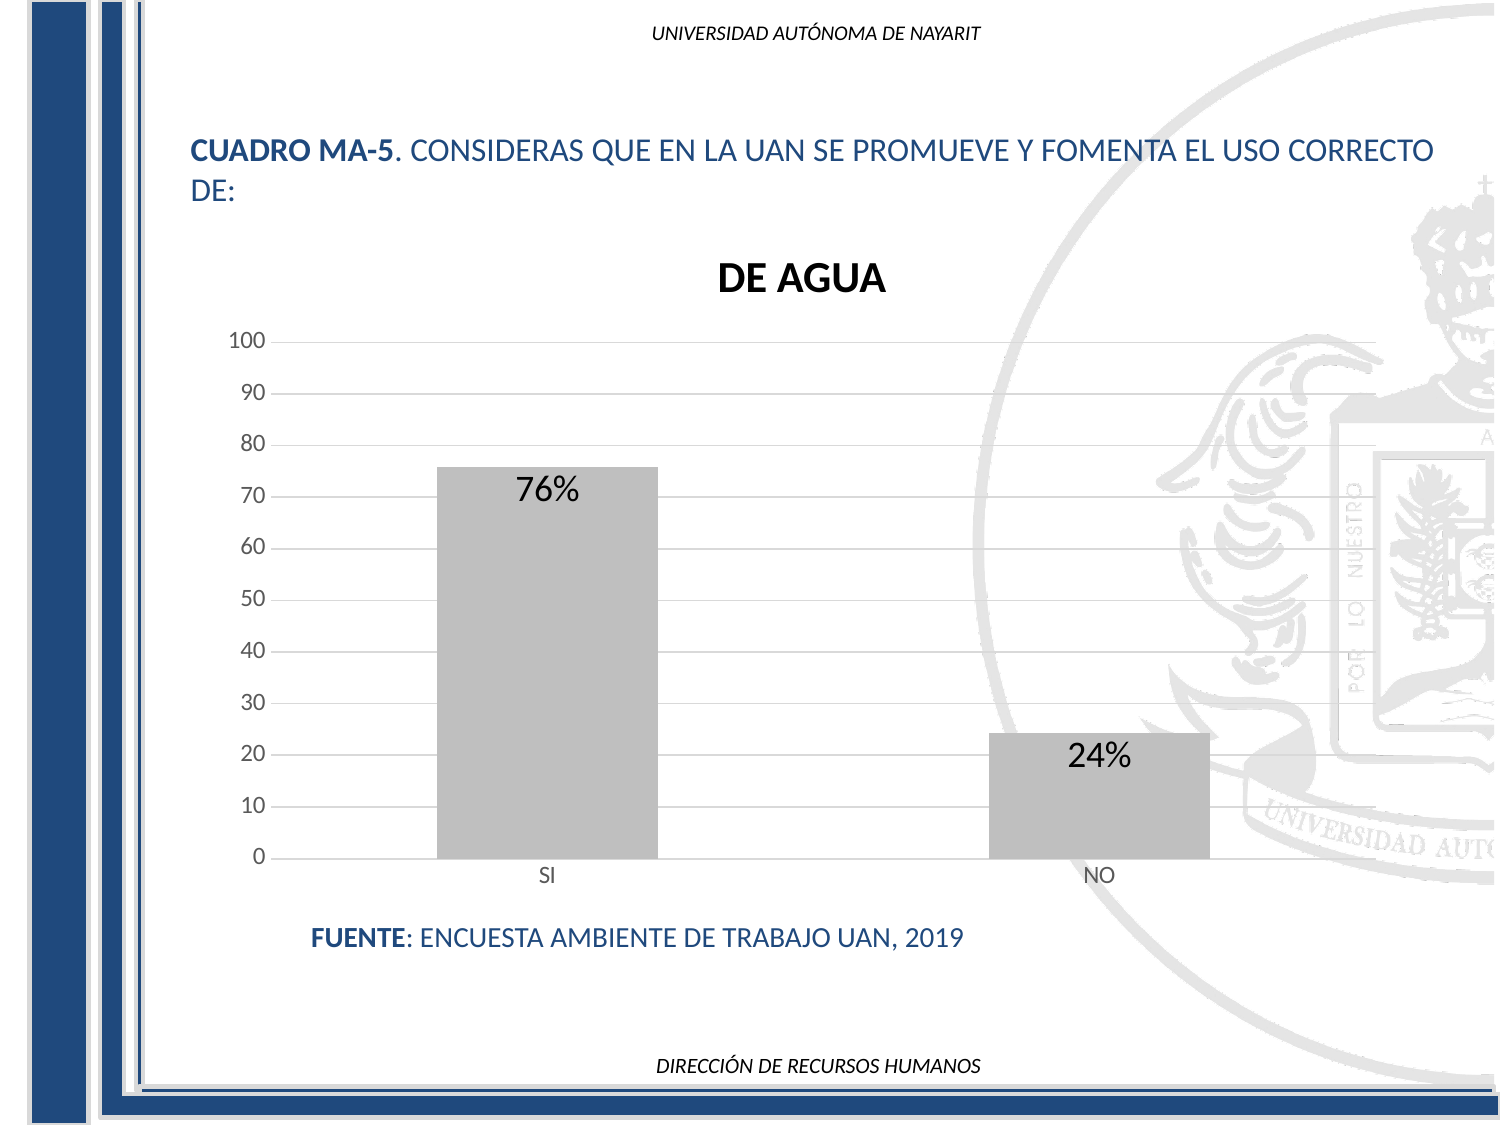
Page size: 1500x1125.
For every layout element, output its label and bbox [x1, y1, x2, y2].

chart [203, 224, 1400, 904]
text_box [29, 0, 1500, 1125]
